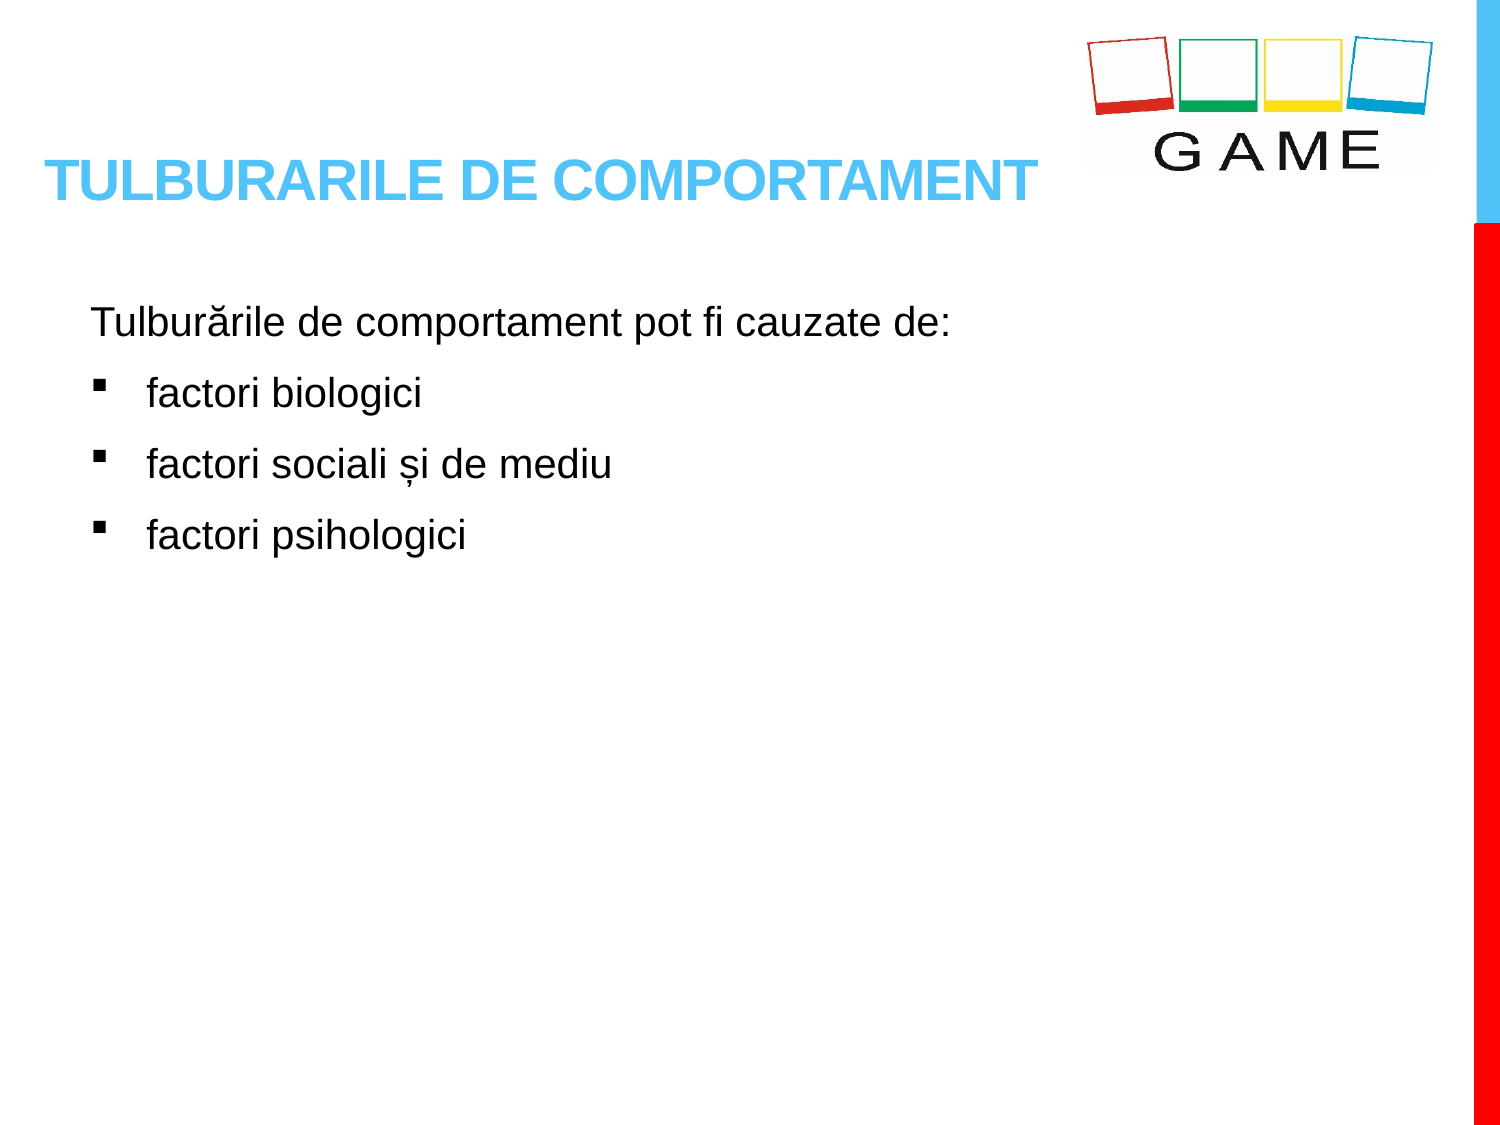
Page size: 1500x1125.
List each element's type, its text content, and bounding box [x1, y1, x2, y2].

picture [1093, 36, 1433, 173]
title TULBURARILE DE COMPORTAMENT [29, 25, 1093, 220]
list Tulburările de comportament pot fi cauzate de: factori biologici factori sociali și de mediu factori psihologici [75, 287, 1325, 1005]
